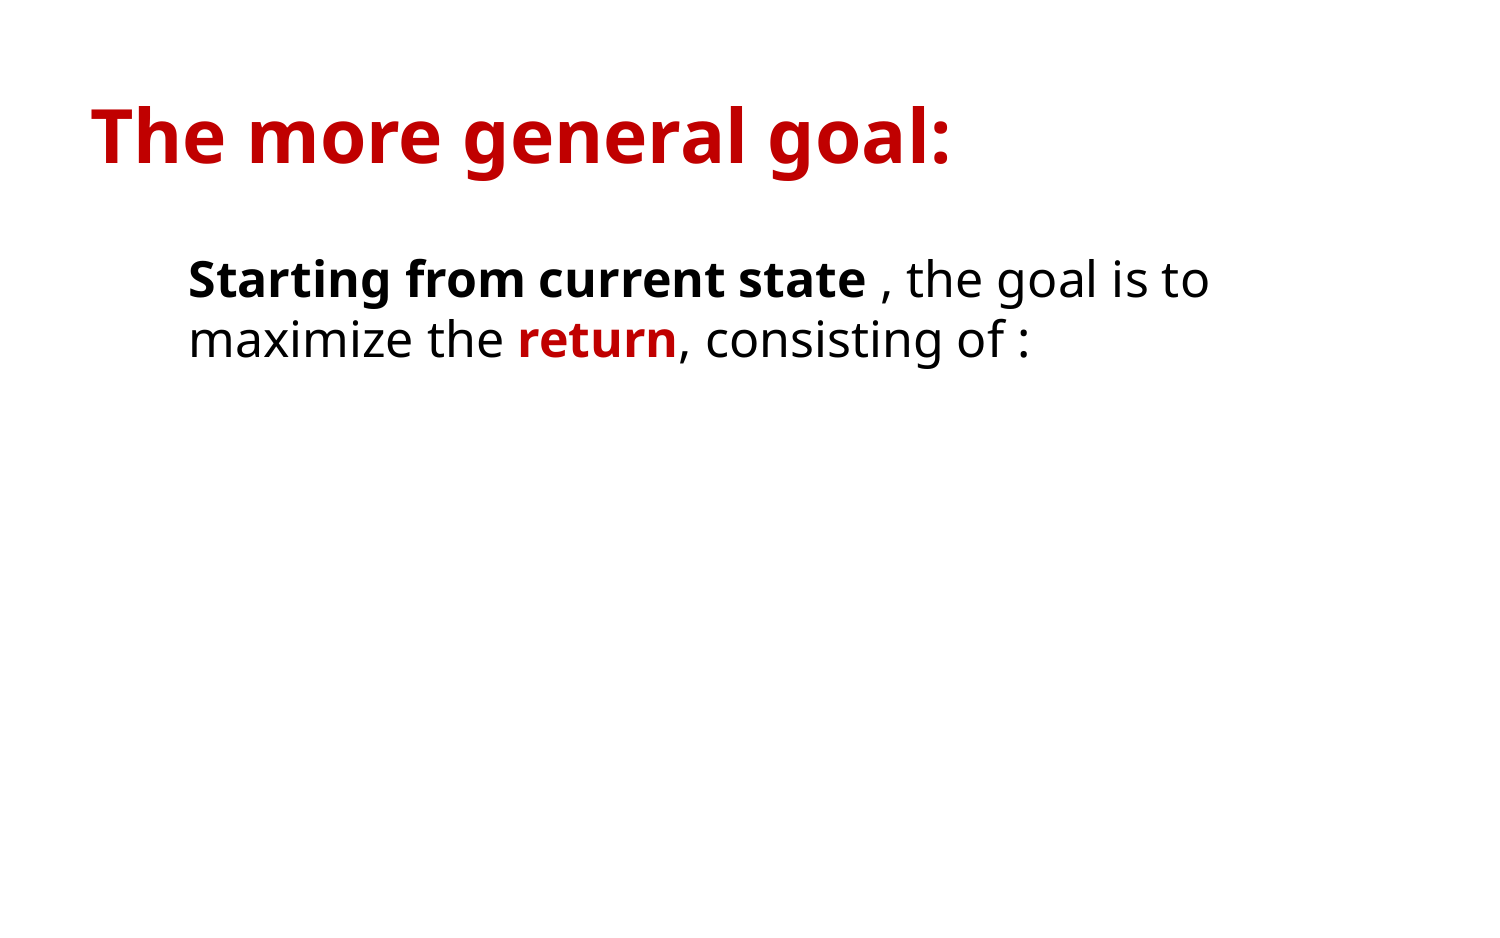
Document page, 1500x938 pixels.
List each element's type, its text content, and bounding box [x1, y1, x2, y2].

title The more general goal: [75, 37, 1425, 194]
